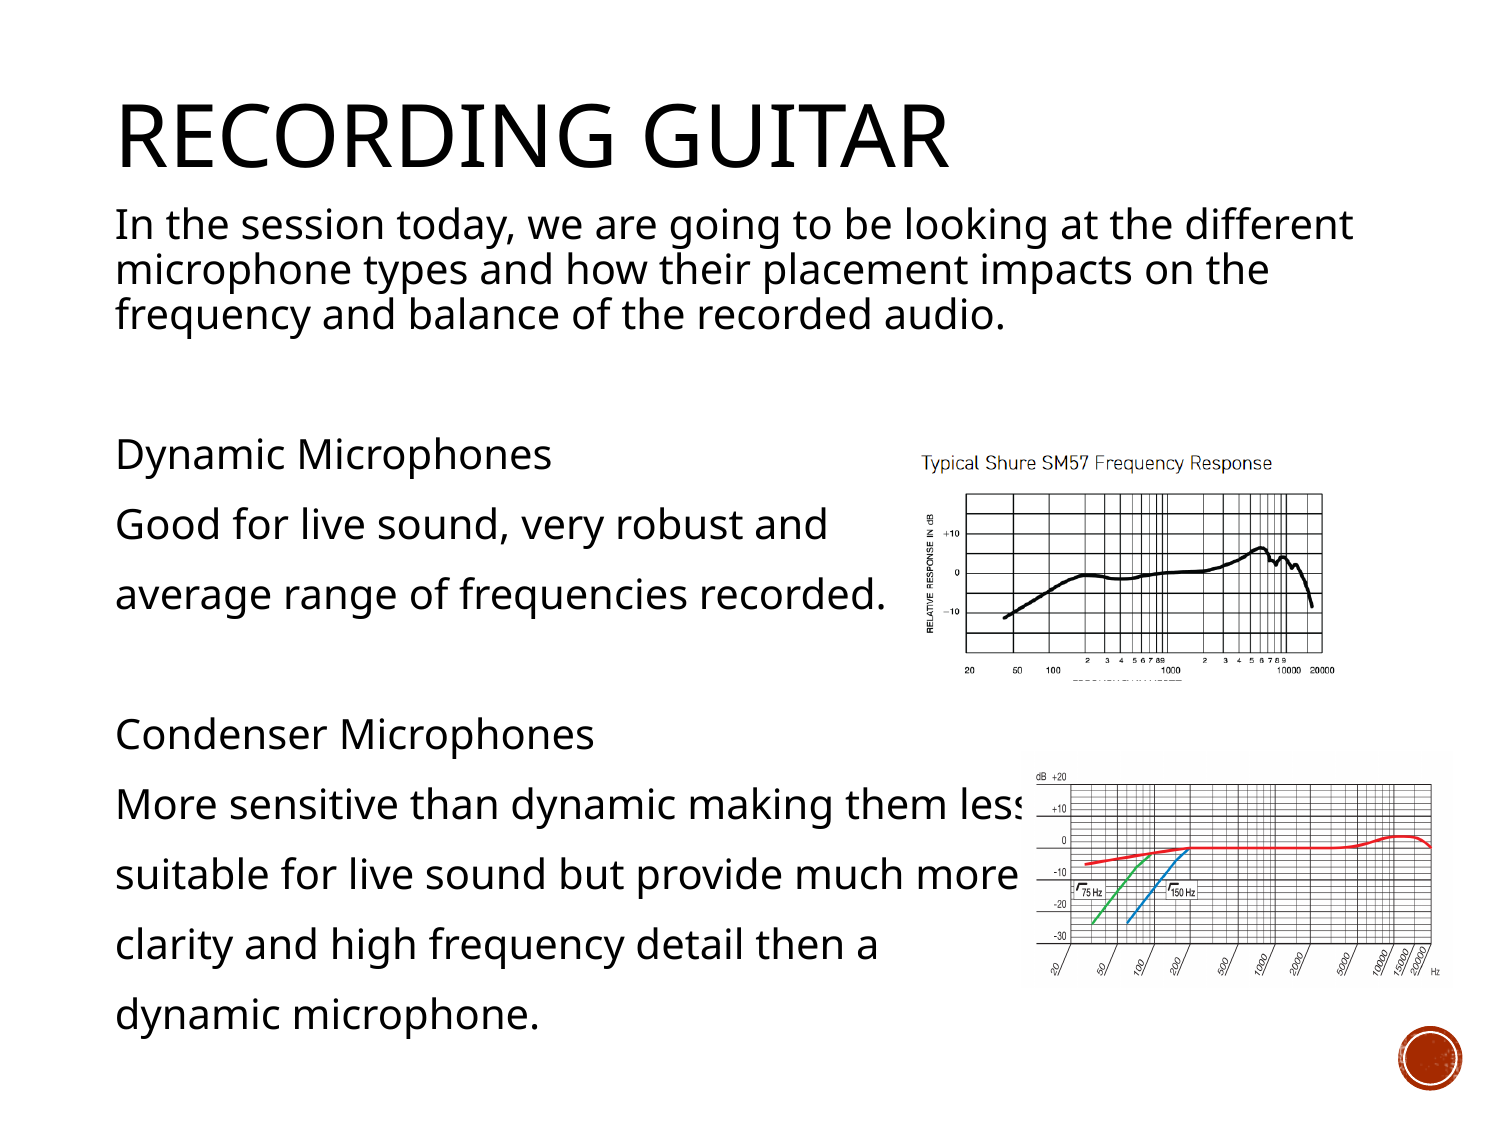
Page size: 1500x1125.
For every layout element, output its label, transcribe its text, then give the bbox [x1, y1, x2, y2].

title Recording Guitar [99, 45, 1400, 196]
list In the session today, we are going to be looking at the different microphone types and how their placement impacts on the frequency and balance of the recorded audio. Dynamic Microphones Good for live sound, very robust and average range of frequencies recorded. Condenser Microphones More sensitive than dynamic making them less suitable for live sound but provide much more clarity and high frequency detail then a dynamic microphone. [99, 196, 1400, 1059]
picture [1021, 751, 1453, 988]
picture [903, 444, 1353, 681]
